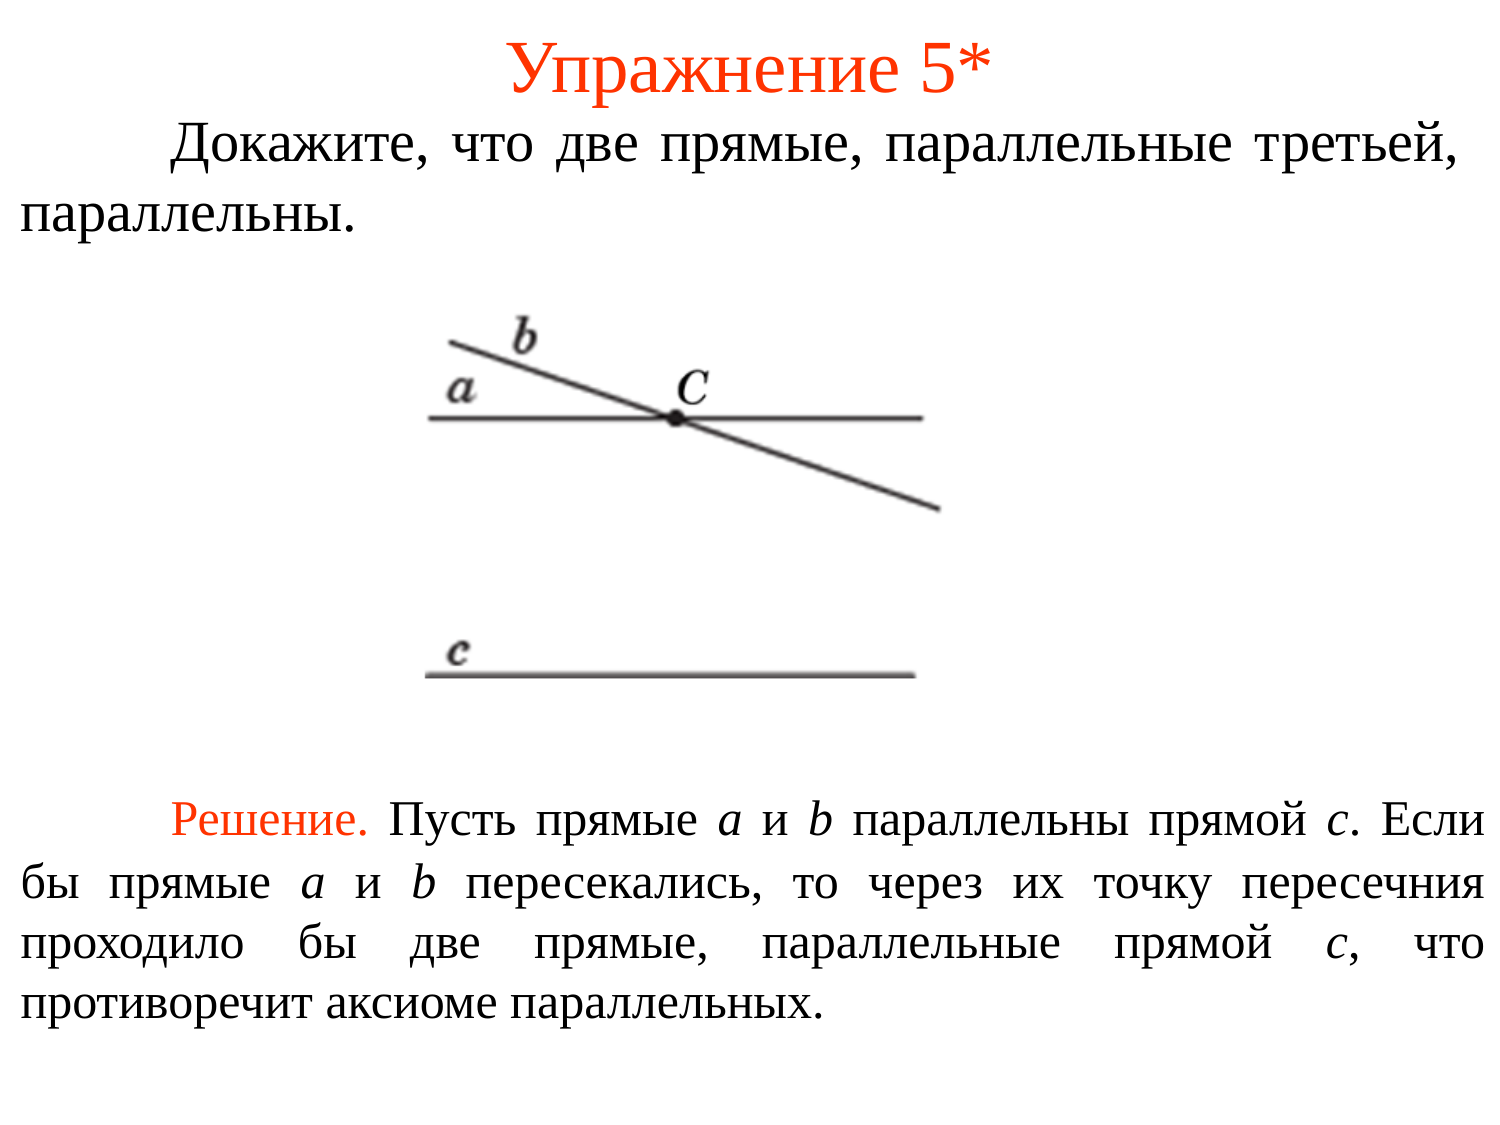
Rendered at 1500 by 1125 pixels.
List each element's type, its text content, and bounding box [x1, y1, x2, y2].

title Упражнение 5* [112, 24, 1388, 95]
text_box Докажите, что две прямые, параллельные третьей, параллельны. [5, 95, 1475, 251]
text_box Решение. Пусть прямые a и b параллельны прямой c. Если бы прямые a и b пересекались, то через их точку пересечния проходило бы две прямые, параллельные прямой c, что противоречит аксиоме параллельных. [5, 761, 1500, 1037]
picture [383, 299, 978, 699]
